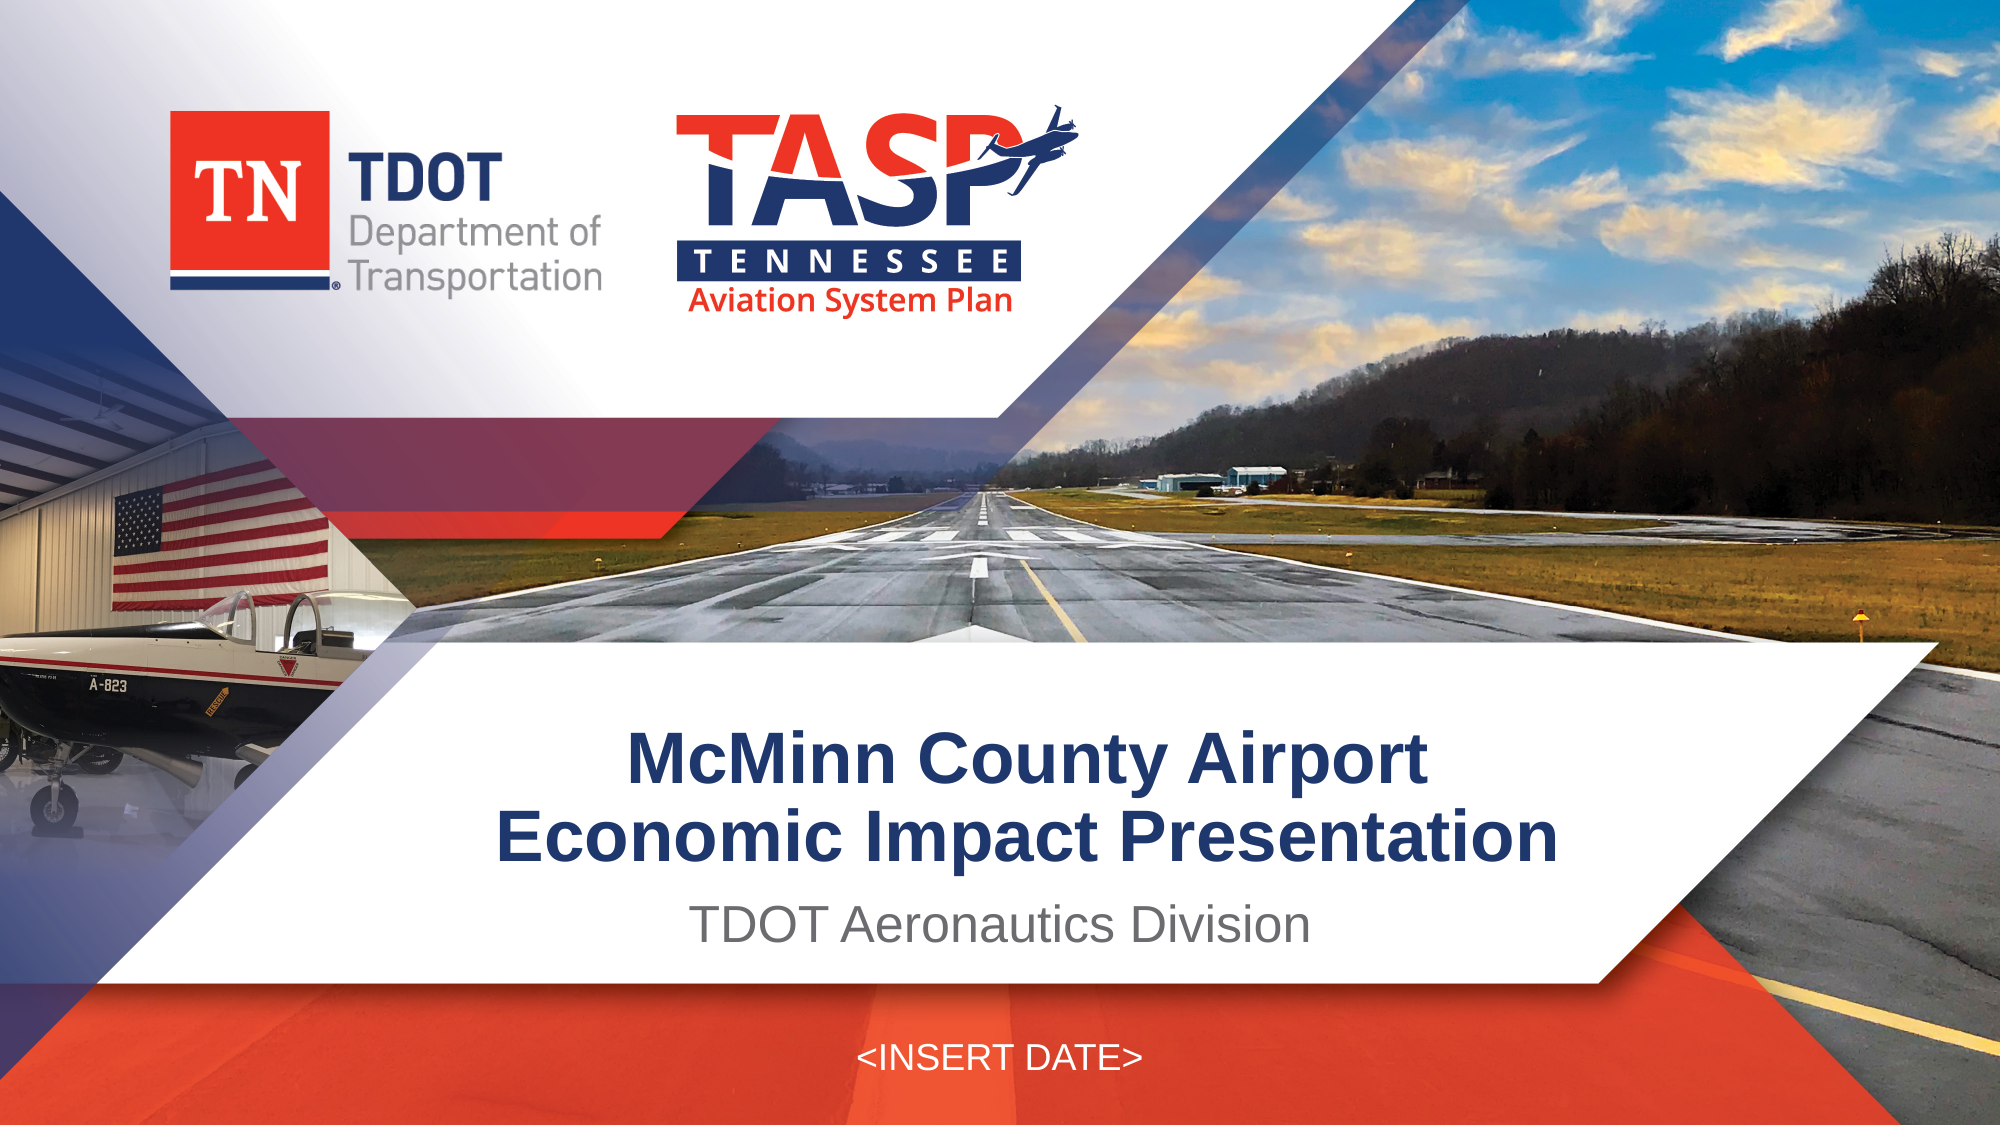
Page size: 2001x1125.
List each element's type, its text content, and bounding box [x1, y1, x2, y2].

text_box <INSERT DATE> [0, 1031, 2000, 1086]
text_box TDOT Aeronautics Division [14, 890, 1986, 1012]
title McMinn County Airport Economic Impact Presentation [278, 683, 1779, 890]
picture [0, 0, 2001, 1125]
